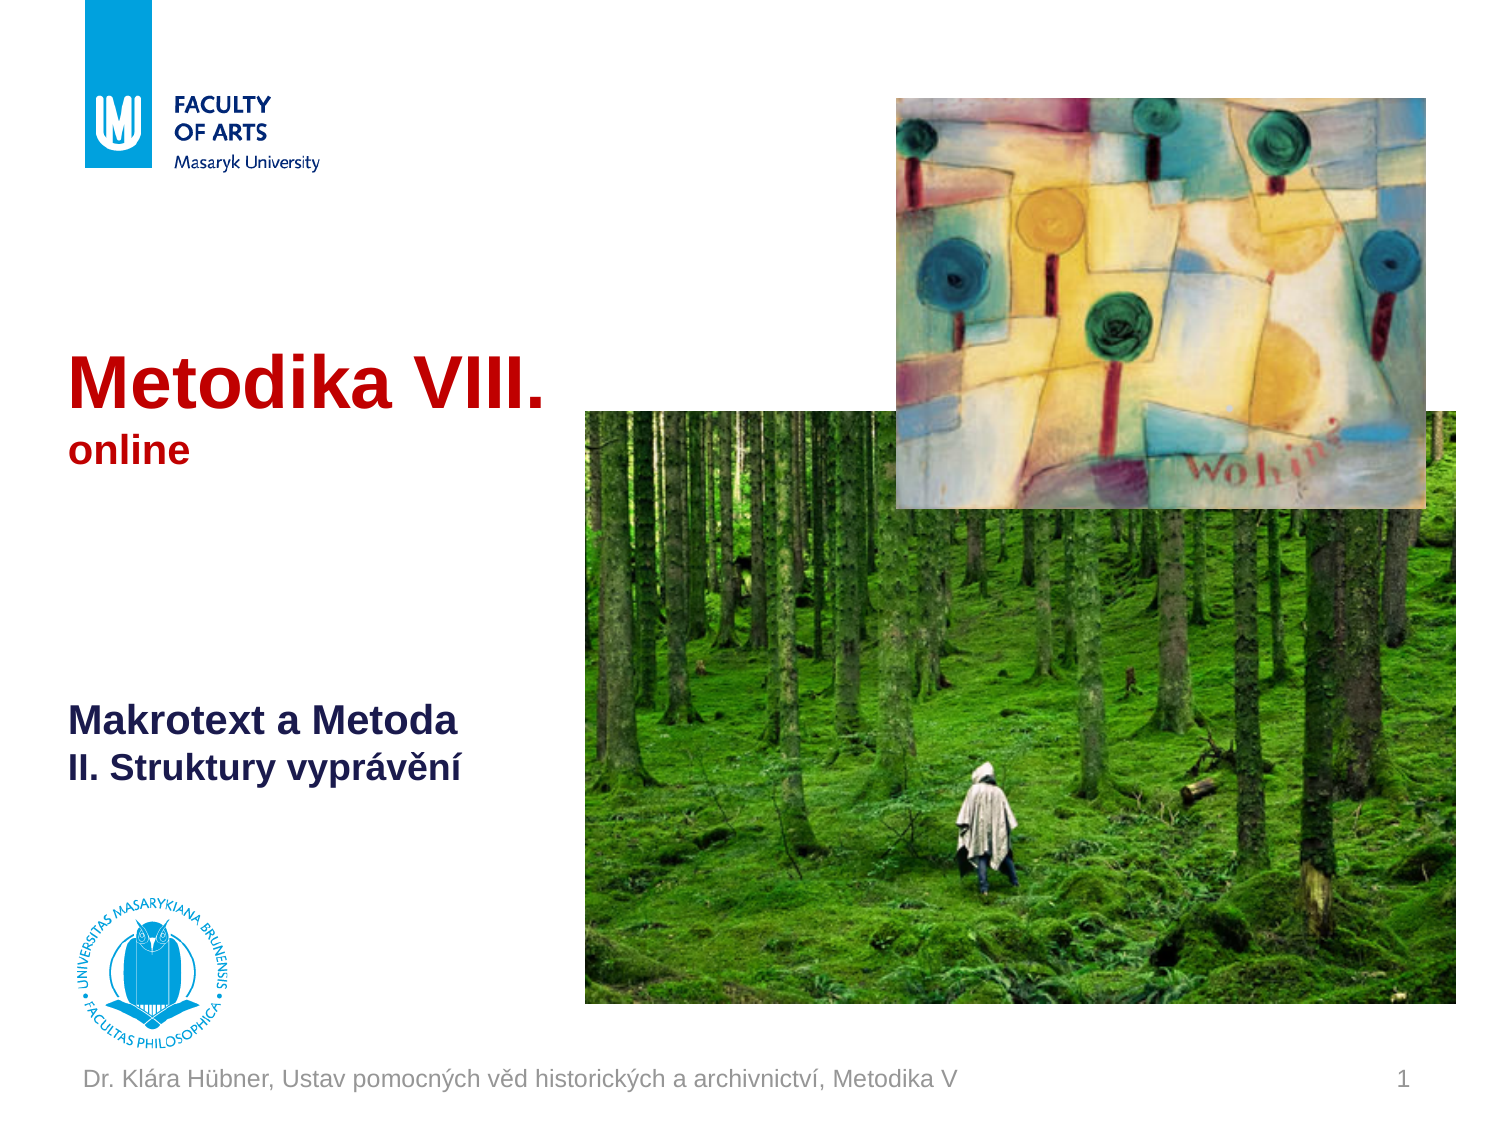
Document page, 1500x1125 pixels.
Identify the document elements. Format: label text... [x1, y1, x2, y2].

title Metodika VIII. online Makrotext a Metoda II. Struktury vyprávění [67, 248, 890, 873]
picture [0, 0, 1500, 1125]
slide_number 1 [1125, 1025, 1426, 1100]
footer Dr. Klára Hübner, Ustav pomocných věd historických a archivnictví, Metodika V [67, 1025, 1104, 1100]
picture [97, 96, 140, 150]
